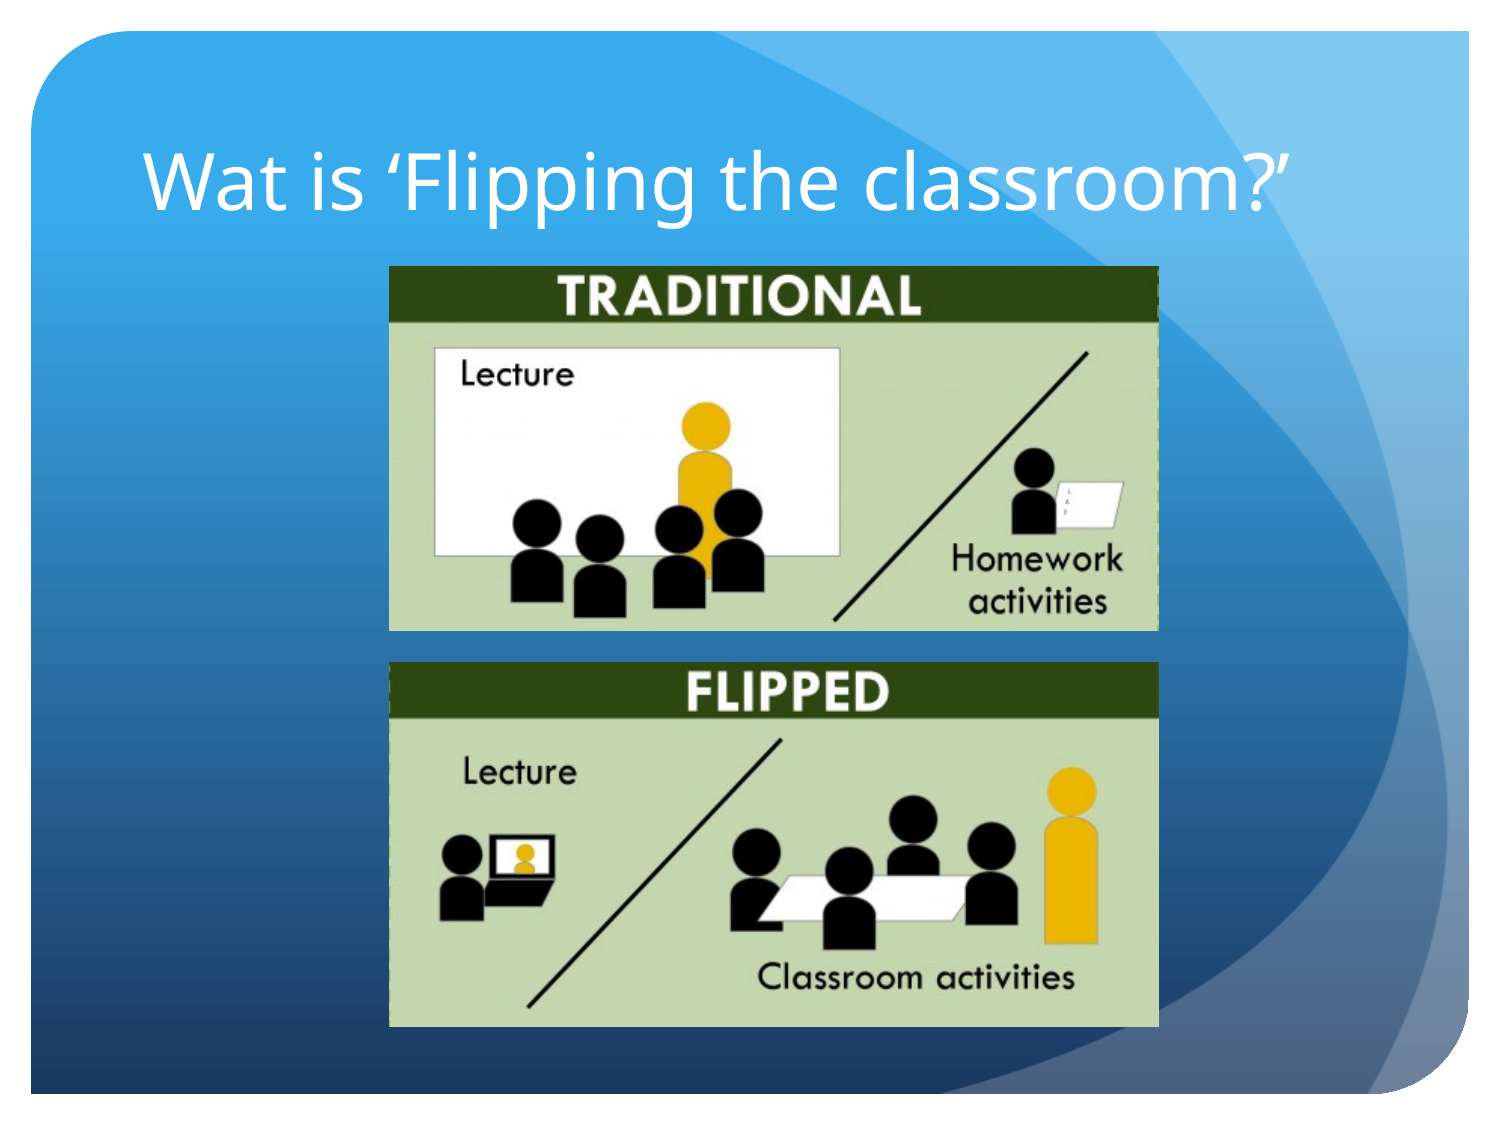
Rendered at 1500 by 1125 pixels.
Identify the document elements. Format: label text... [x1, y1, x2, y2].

picture [24, 30, 1473, 1094]
title Wat is ‘Flipping the classroom?’ [127, 62, 1372, 234]
